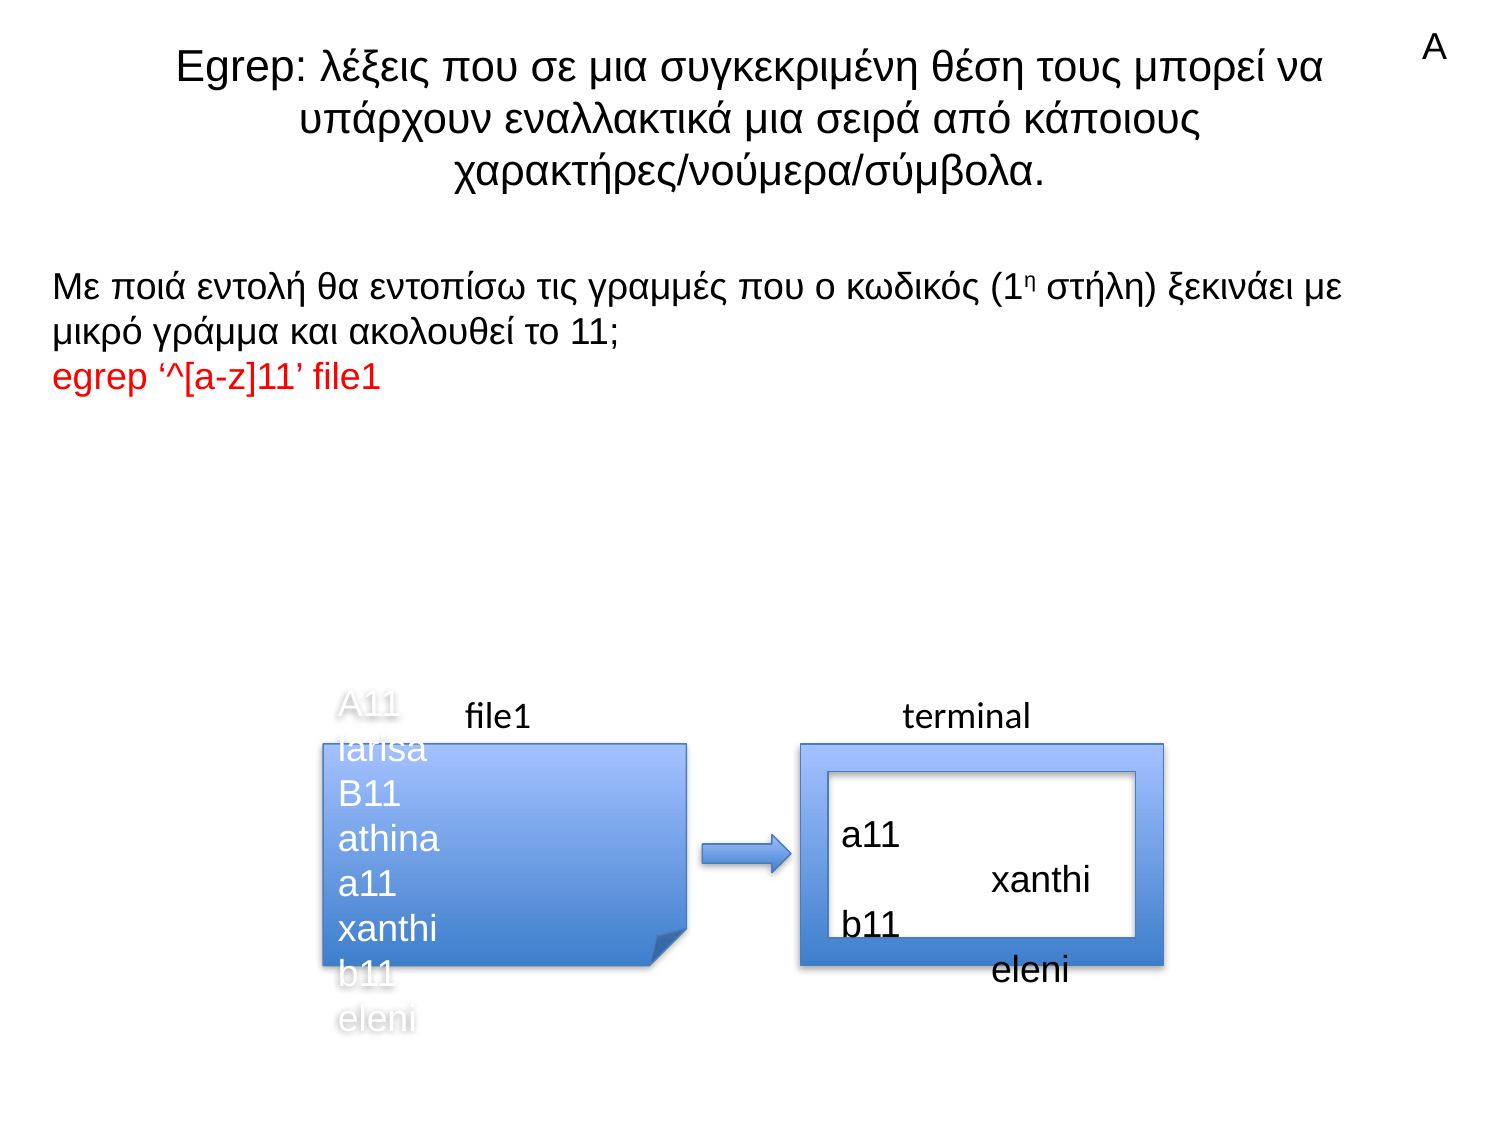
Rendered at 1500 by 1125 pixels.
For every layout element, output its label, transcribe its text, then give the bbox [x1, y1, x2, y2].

text_box A11 larisa B11 athina a11 xanthi b11 eleni [322, 743, 688, 967]
title Egrep: λέξεις που σε μια συγκεκριμένη θέση τους μπορεί να υπάρχουν εναλλακτικά μια σειρά από κάποιους χαρακτήρες/νούμερα/σύμβολα. [75, 28, 1425, 254]
text_box [701, 833, 792, 874]
text_box [800, 743, 1164, 966]
text_box terminal [887, 683, 1047, 743]
text_box a11 xanthi b11 eleni [826, 802, 1122, 998]
text_box Α [1407, 14, 1483, 75]
text_box Με ποιά εντολή θα εντοπίσω τις γραμμές που ο κωδικός (1η στήλη) ξεκινάει με μικρό γράμμα και ακολουθεί το 11; egrep ‘^[a-z]11’ file1 [37, 254, 1458, 539]
text_box file1 [450, 683, 547, 743]
